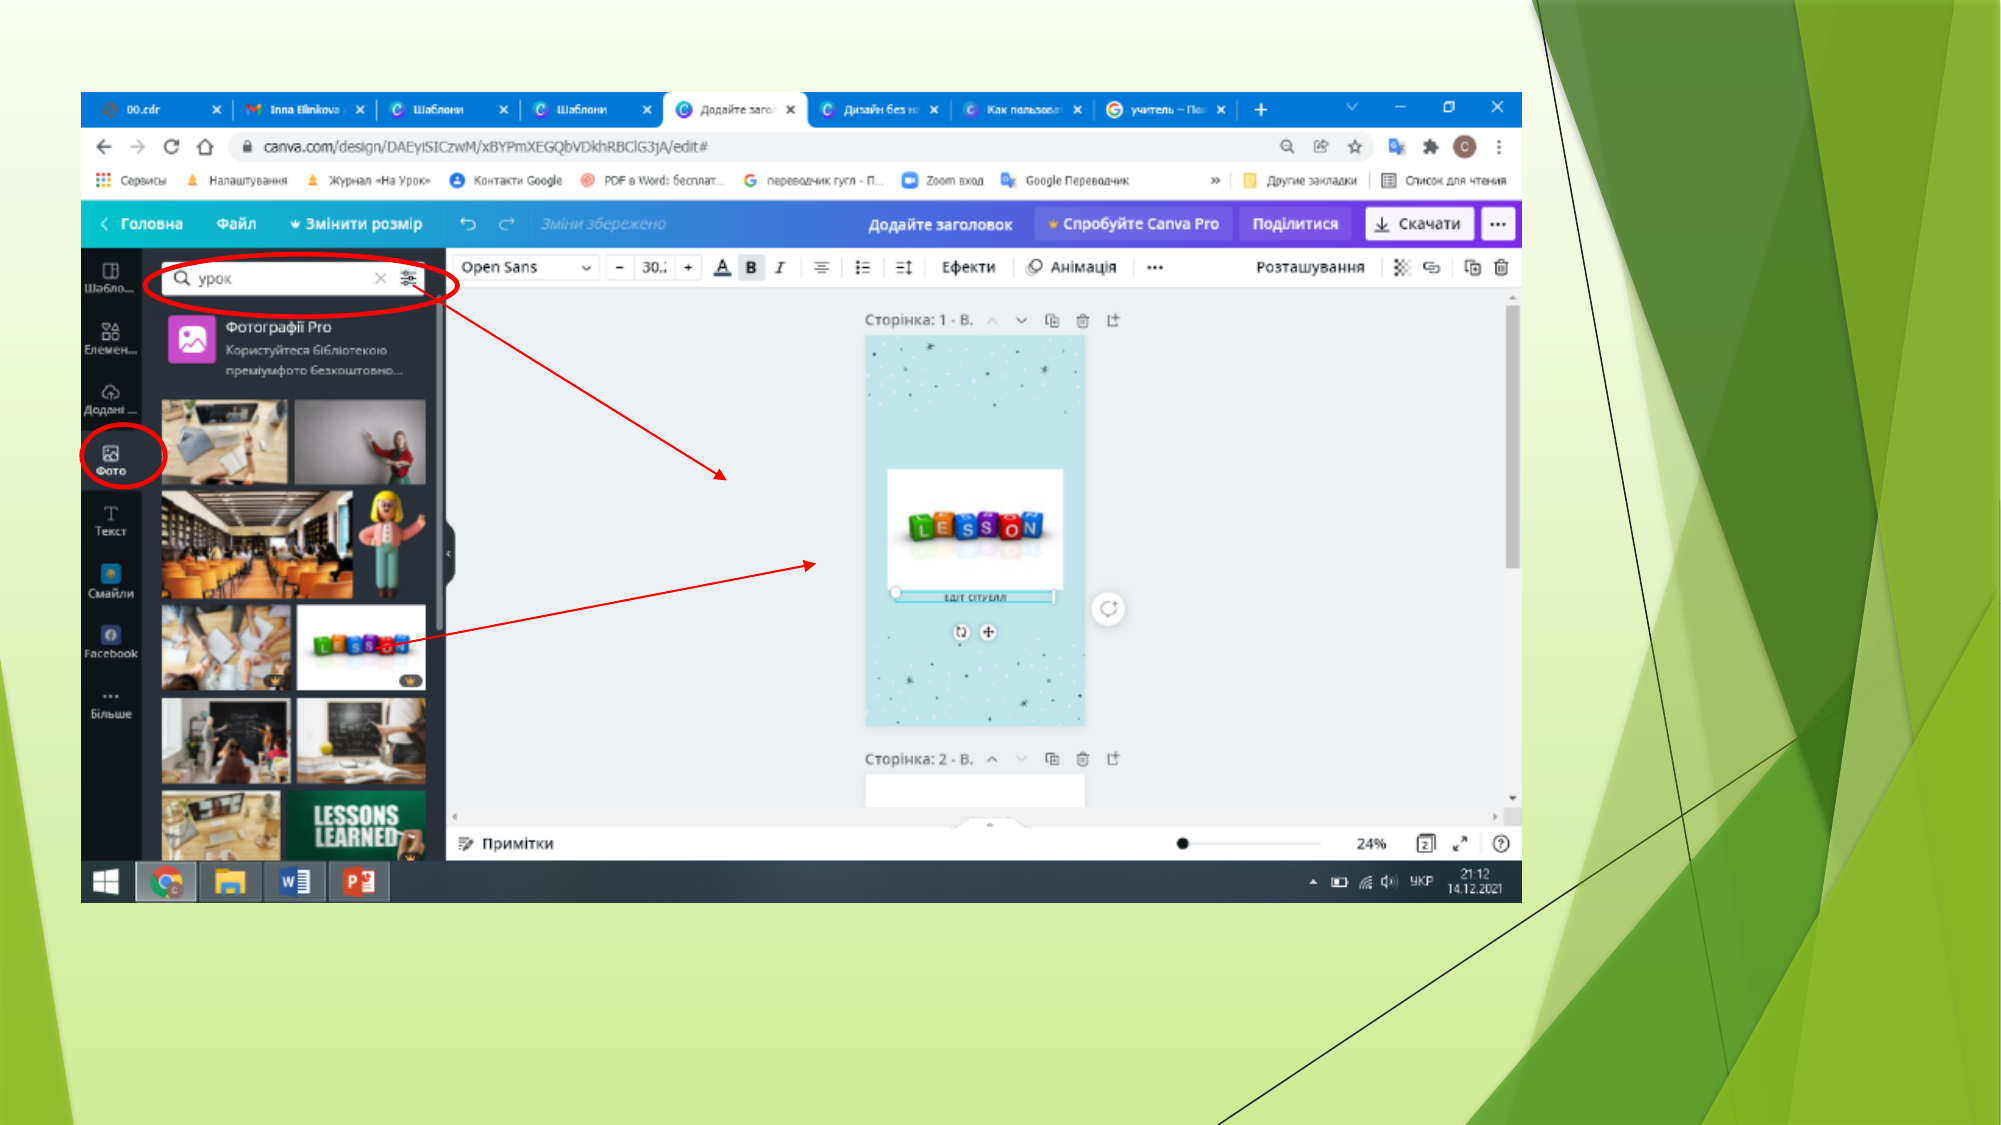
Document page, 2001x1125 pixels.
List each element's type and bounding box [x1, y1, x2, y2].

text_box [412, 284, 728, 481]
list [81, 92, 1522, 903]
text_box [375, 563, 817, 649]
